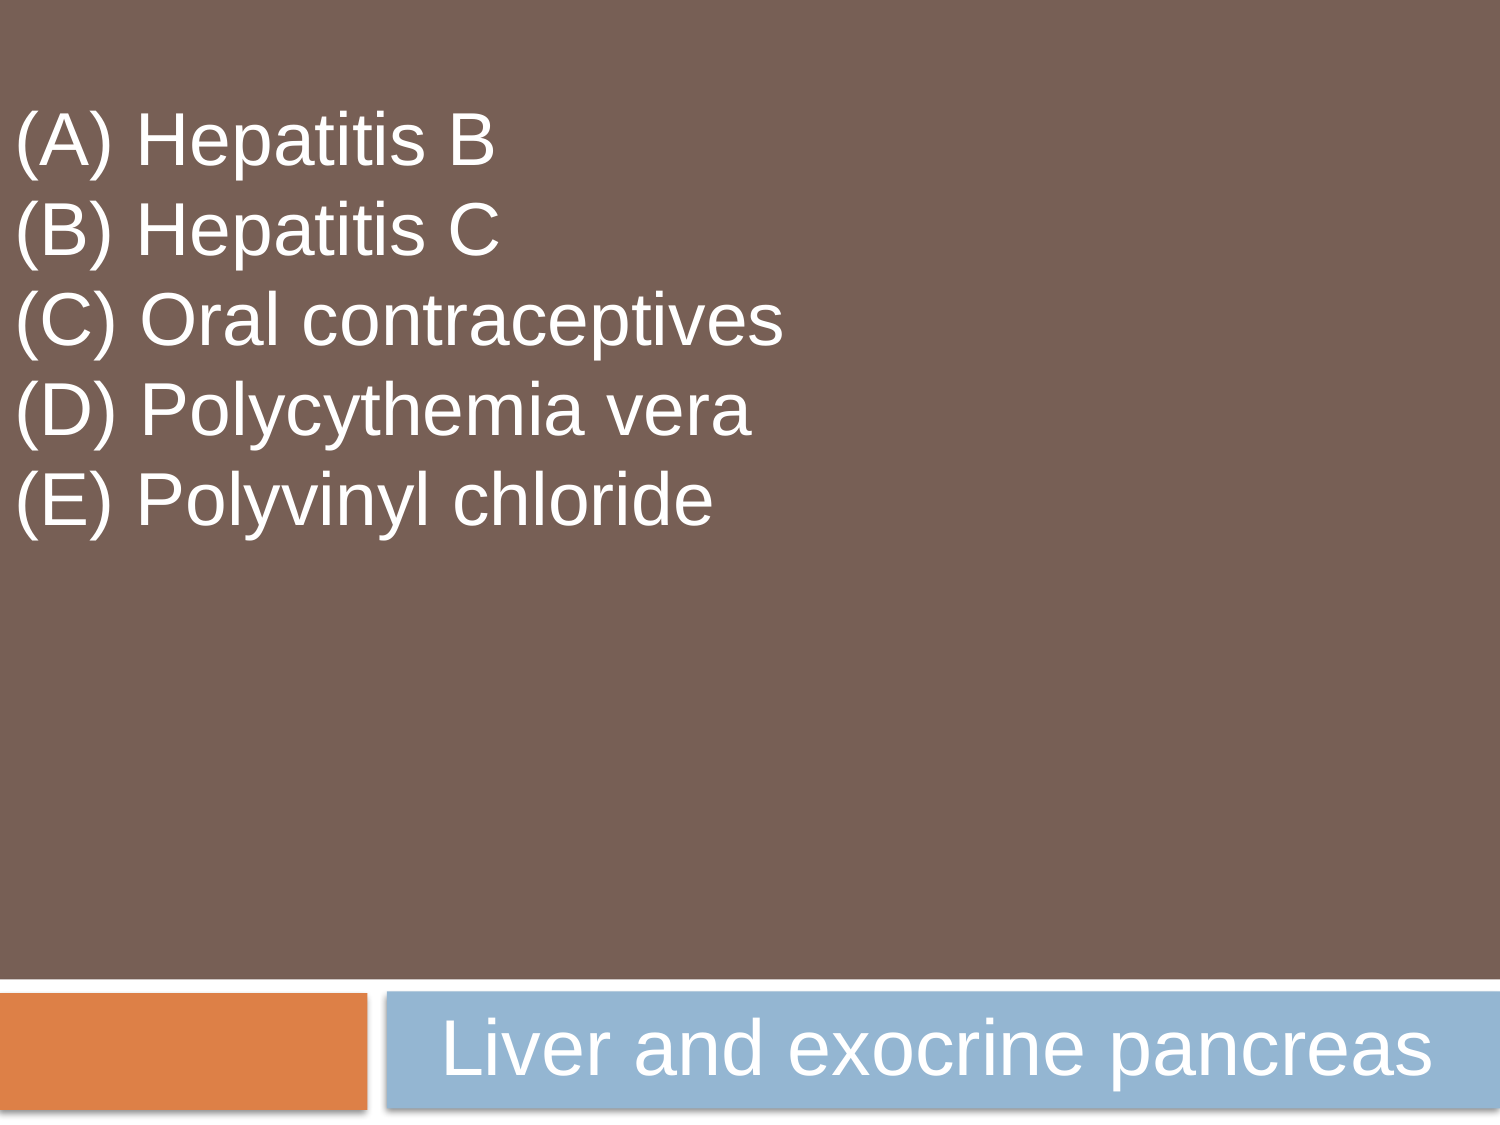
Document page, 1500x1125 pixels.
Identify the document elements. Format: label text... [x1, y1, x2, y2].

subtitle Liver and exocrine pancreas [387, 987, 1488, 1100]
text_box (A) Hepatitis B (B) Hepatitis C (C) Oral contraceptives (D) Polycythemia vera (E) Polyvinyl chloride [0, 82, 1500, 548]
